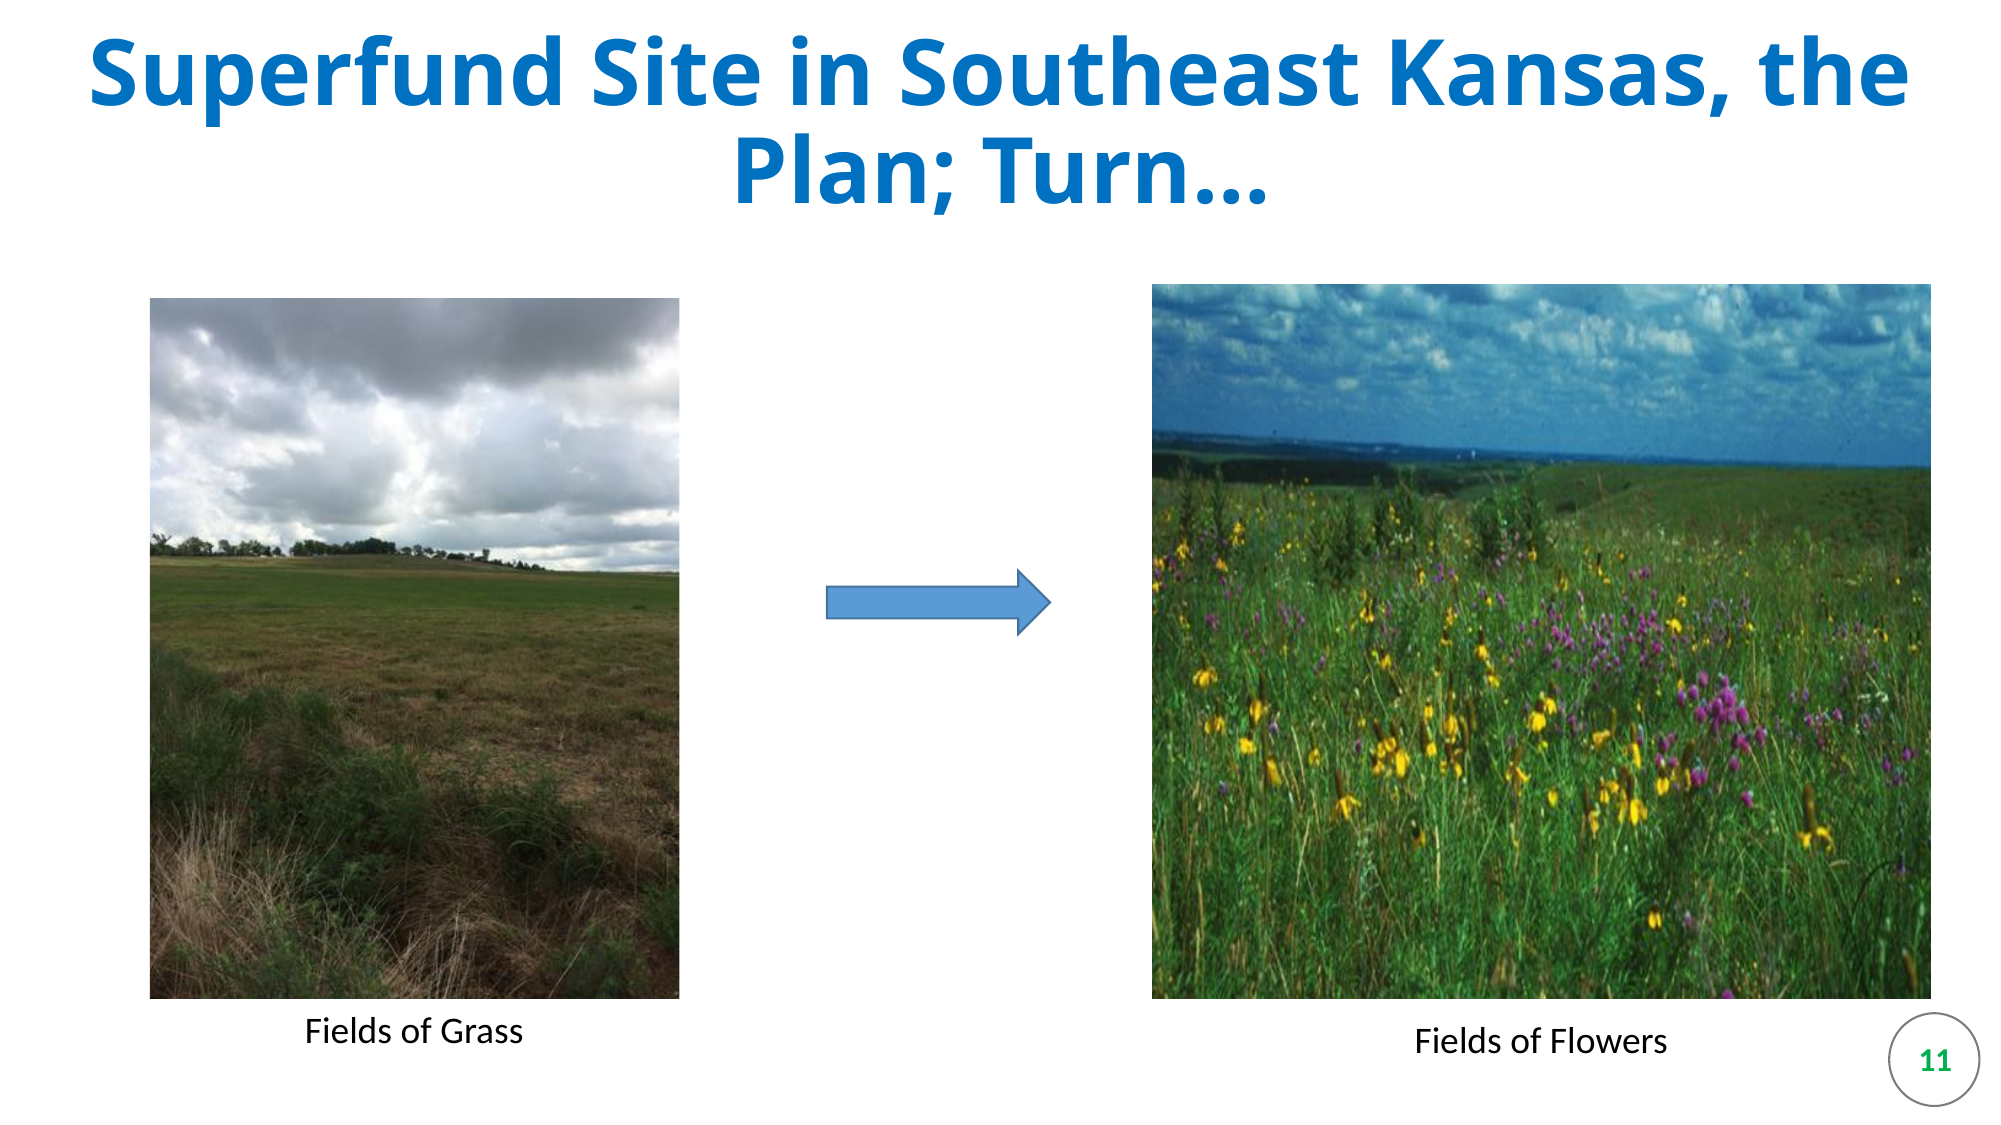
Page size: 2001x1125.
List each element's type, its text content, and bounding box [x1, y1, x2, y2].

text_box [825, 568, 1052, 637]
text_box Fields of Flowers [1399, 1008, 1684, 1069]
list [149, 298, 680, 999]
title Superfund Site in Southeast Kansas, the Plan; Turn… [0, 16, 2000, 234]
slide_number 11 [1517, 1028, 1967, 1089]
picture [1152, 284, 1931, 999]
text_box Fields of Grass [290, 999, 540, 1059]
